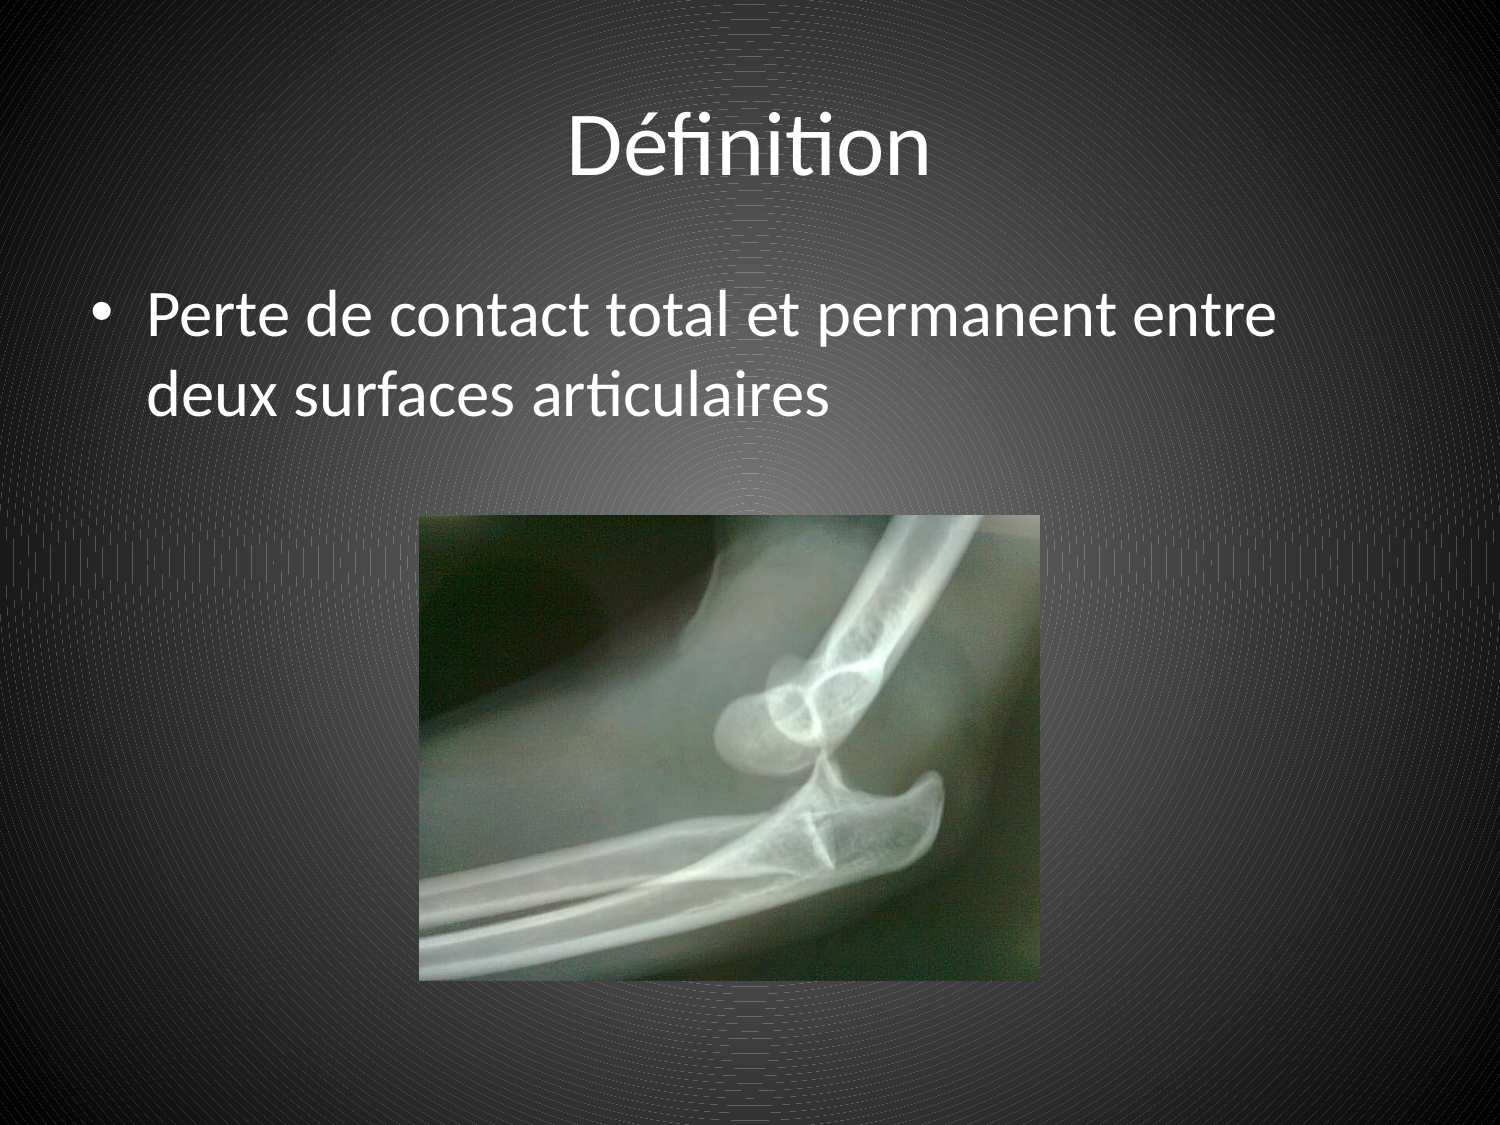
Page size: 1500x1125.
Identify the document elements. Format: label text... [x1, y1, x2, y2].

title Définition [74, 44, 1426, 233]
picture [418, 515, 1040, 981]
list Perte de contact total et permanent entre deux surfaces articulaires [74, 262, 1426, 1006]
